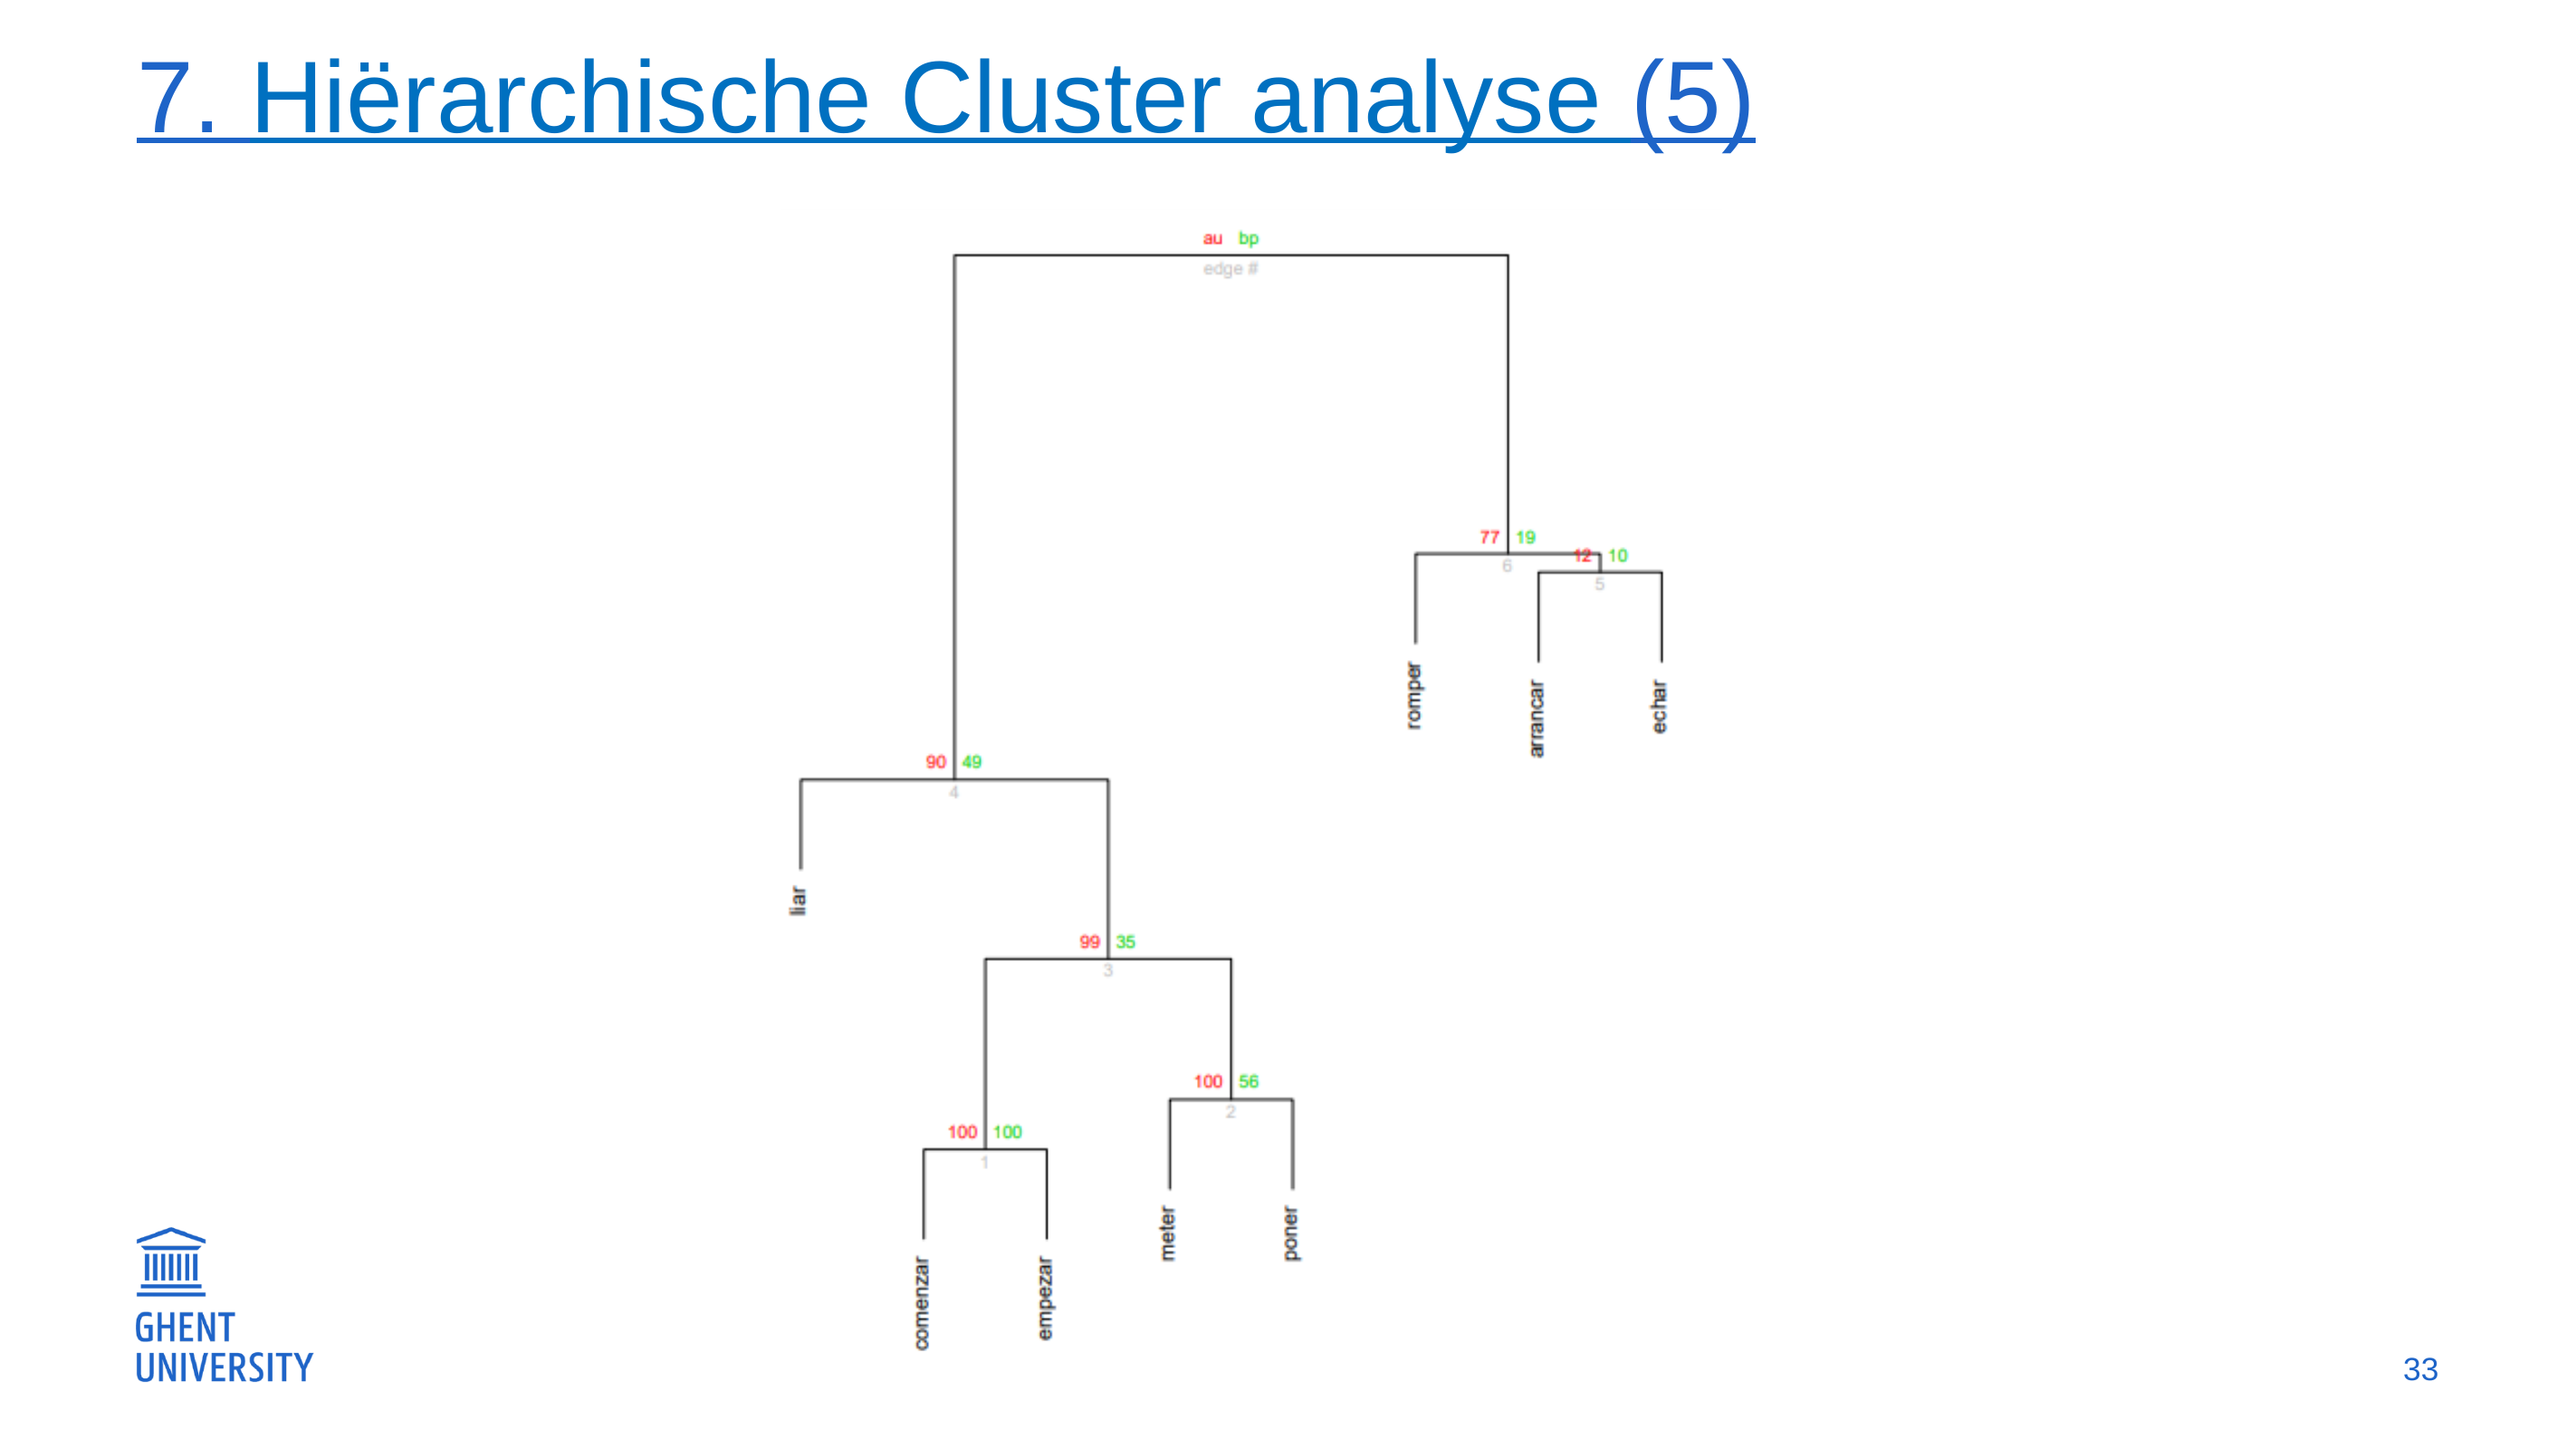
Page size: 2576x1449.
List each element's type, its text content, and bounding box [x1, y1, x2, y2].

title 7. Hiërarchische Cluster analyse (5) [123, 37, 2456, 166]
picture [68, 1175, 411, 1449]
picture [781, 208, 1722, 1430]
slide_number 33 [2315, 1329, 2453, 1407]
